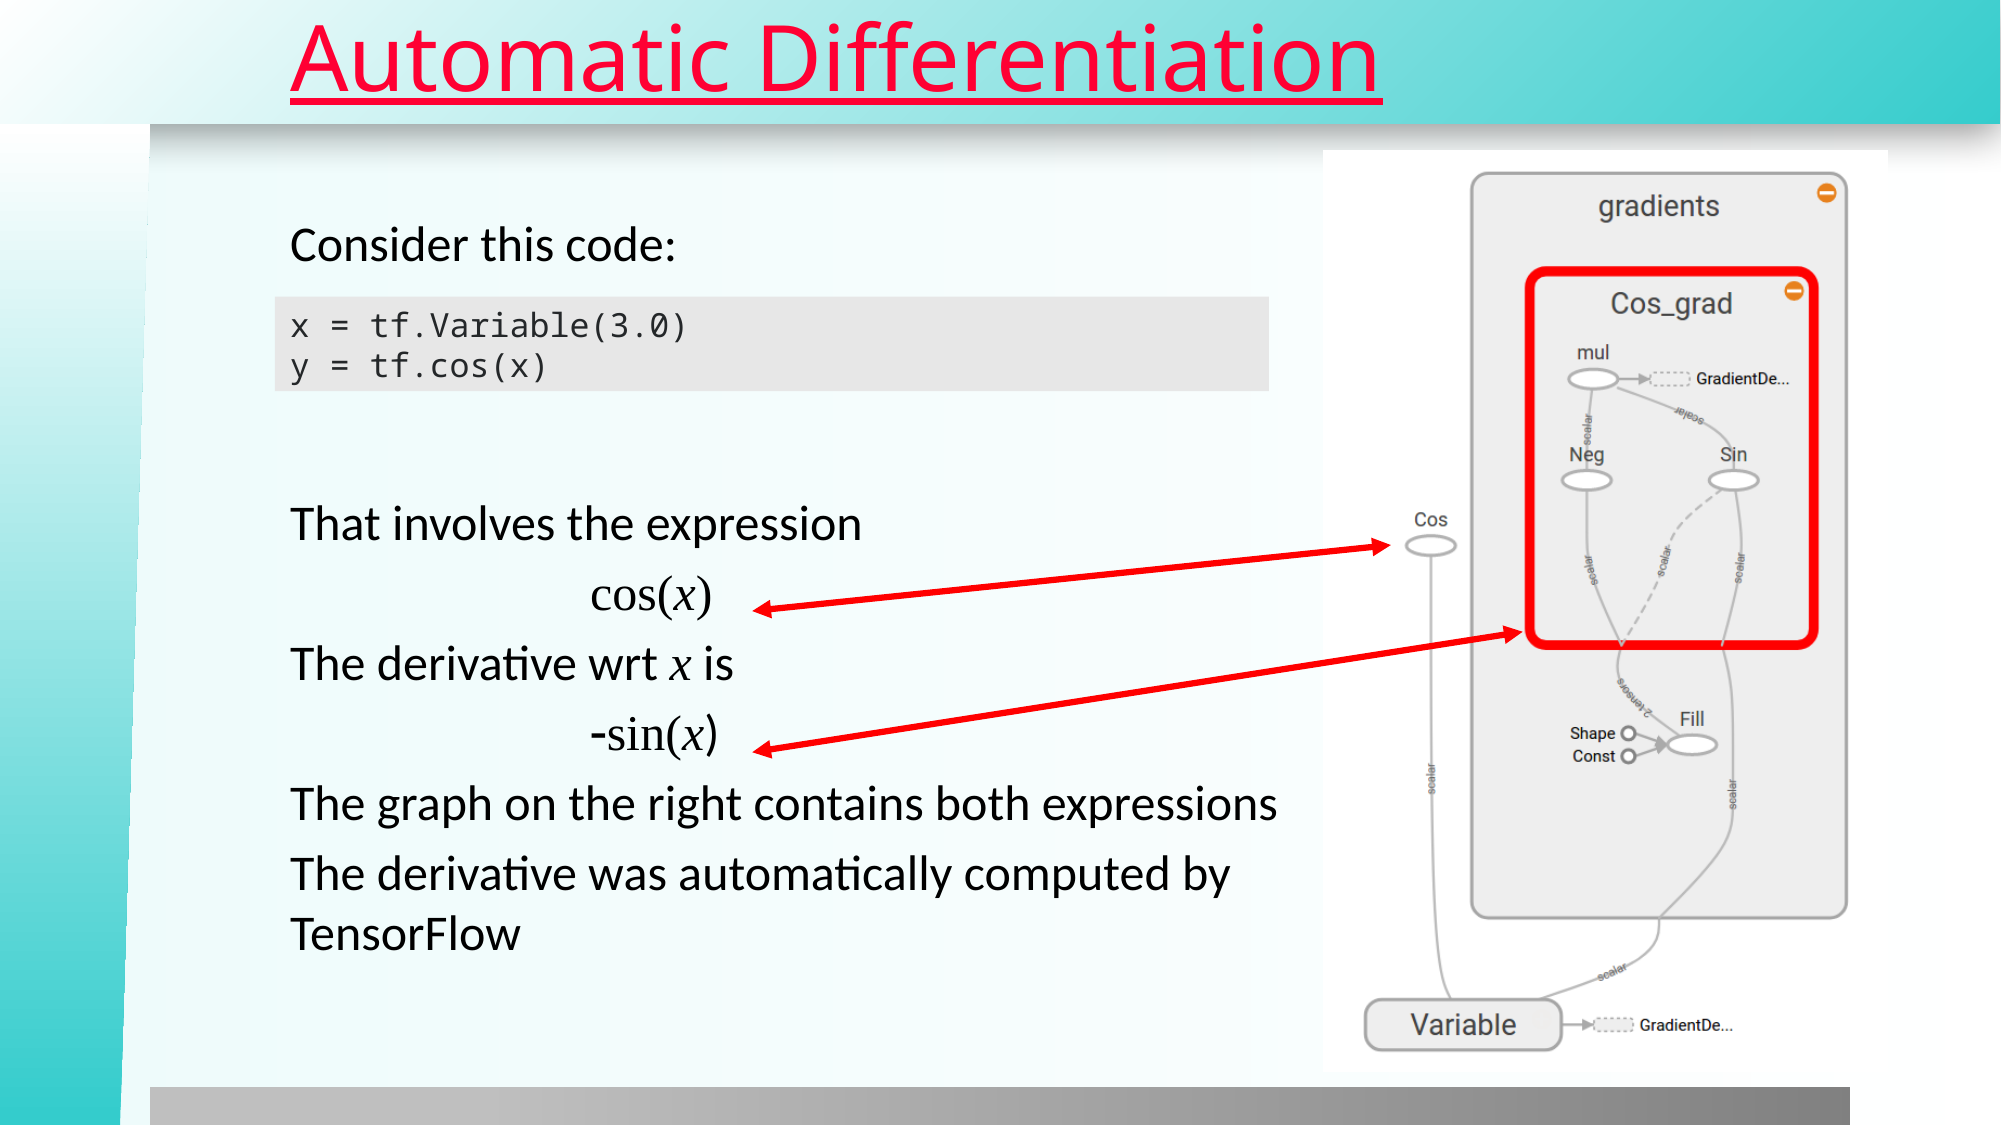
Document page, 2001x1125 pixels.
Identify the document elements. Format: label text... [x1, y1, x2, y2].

list Consider this code: That involves the expression cos(x) The derivative wrt x is sin(x) The graph on the right contains both expressions The derivative was automatically computed by TensorFlow [274, 203, 1317, 1073]
text_box x = tf.Variable(3.0) y = tf.cos(x) [274, 296, 1269, 392]
picture [1322, 149, 1889, 1073]
title Automatic Differentiation [274, 0, 2000, 125]
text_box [751, 544, 1392, 612]
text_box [751, 631, 1523, 753]
